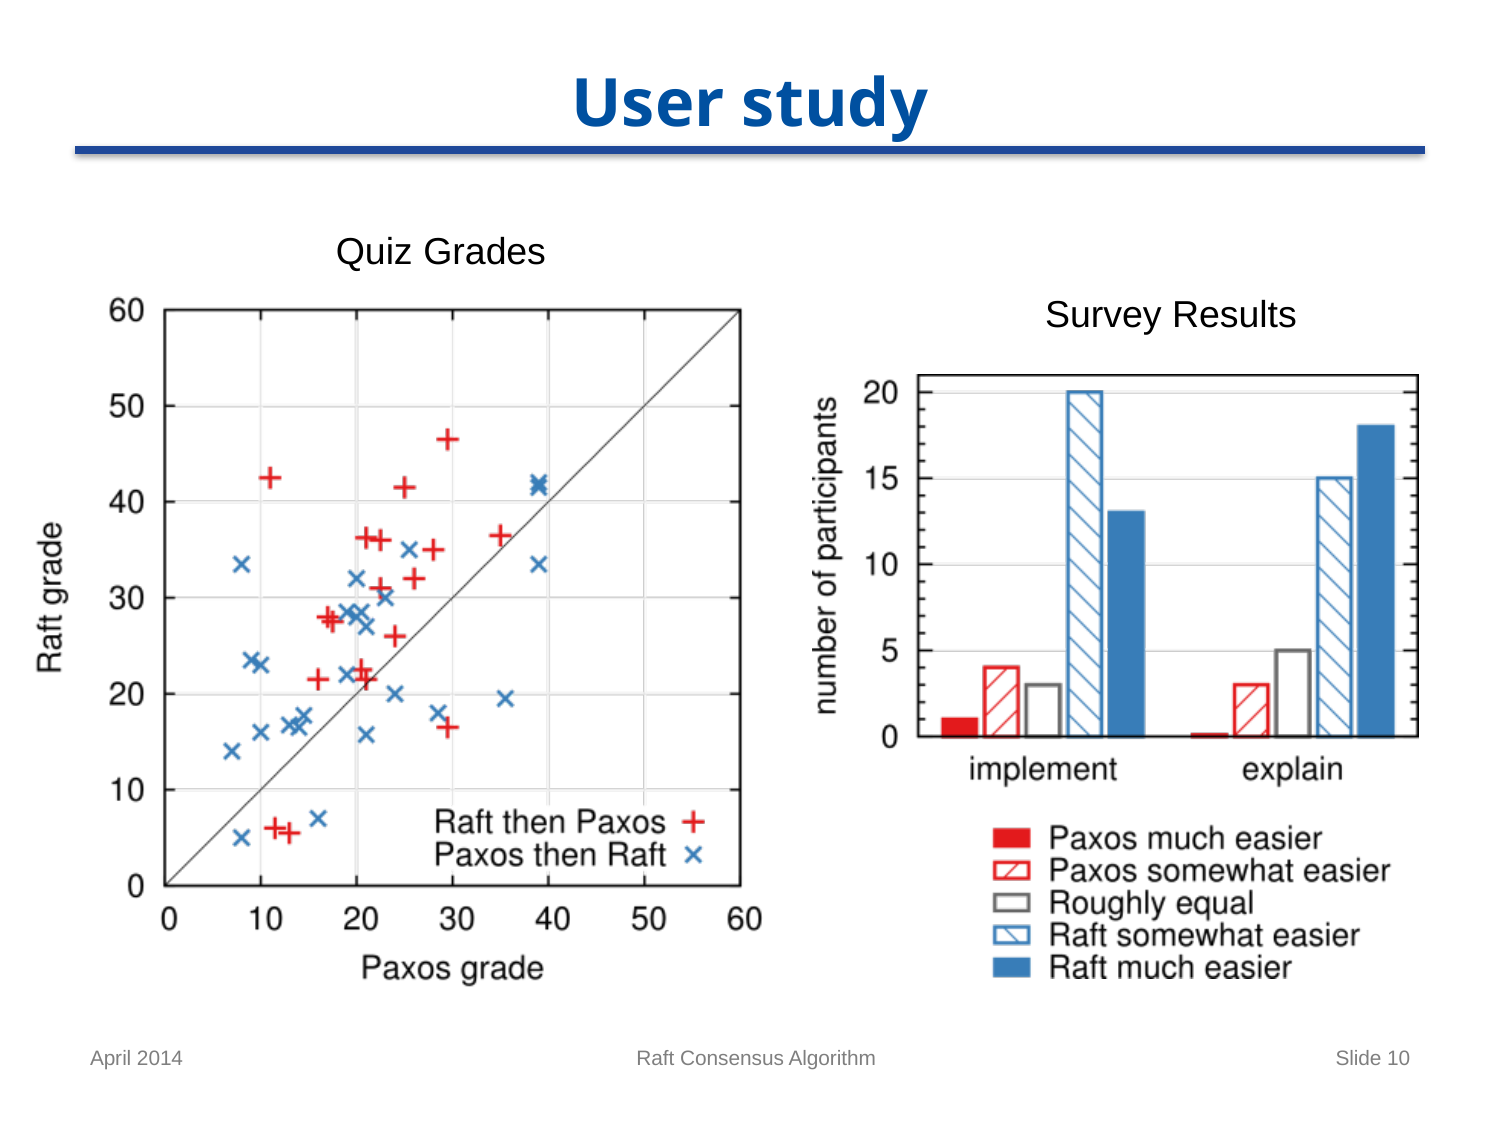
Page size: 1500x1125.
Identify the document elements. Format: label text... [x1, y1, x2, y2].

slide_number Slide 10 [1074, 1037, 1425, 1103]
text_box Quiz Grades [320, 219, 561, 273]
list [24, 274, 797, 991]
text_box Survey Results [1030, 282, 1312, 343]
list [812, 374, 1419, 979]
title User study [75, 50, 1425, 150]
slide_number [75, 1037, 425, 1103]
footer Raft Consensus Algorithm [474, 1037, 1038, 1103]
